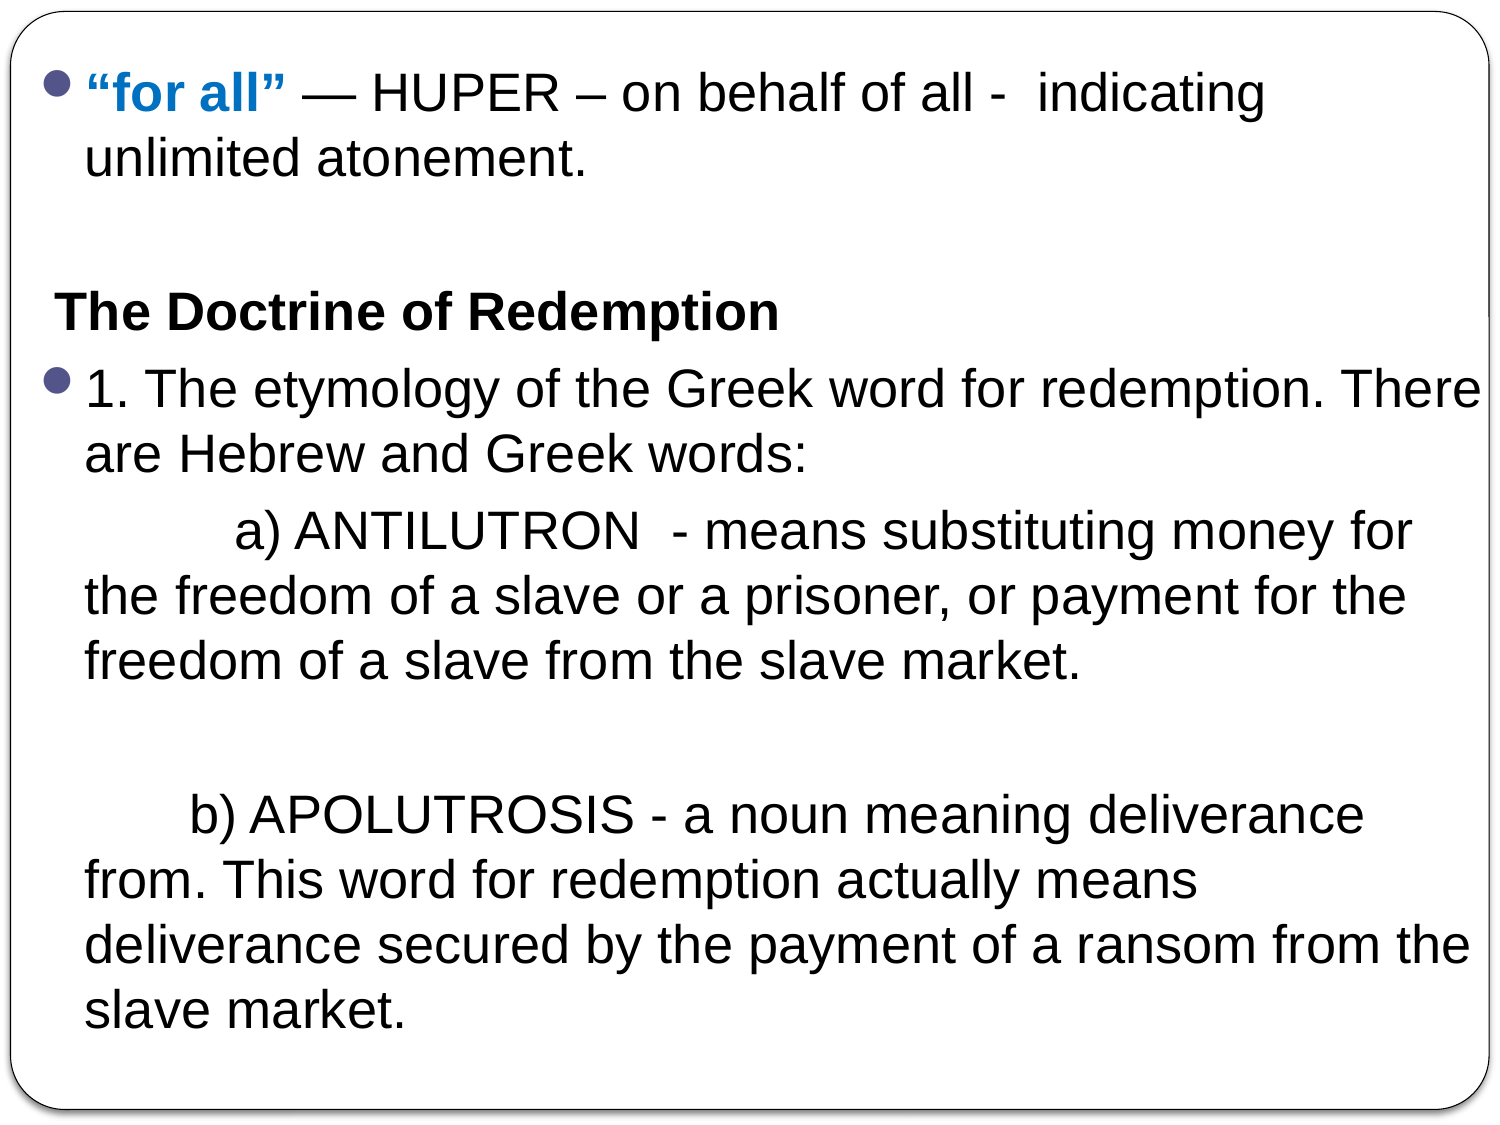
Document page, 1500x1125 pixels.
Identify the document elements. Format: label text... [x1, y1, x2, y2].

list “for all” — HUPER – on behalf of all - indicating unlimited atonement. The Doctrine of Redemption 1. The etymology of the Greek word for redemption. There are Hebrew and Greek words: a) ANTILUTRON - means substituting money for the freedom of a slave or a prisoner, or payment for the freedom of a slave from the slave market. b) APOLUTROSIS - a noun meaning deliverance from. This word for redemption actually means deliverance secured by the payment of a ransom from the slave market. [24, 50, 1500, 1125]
